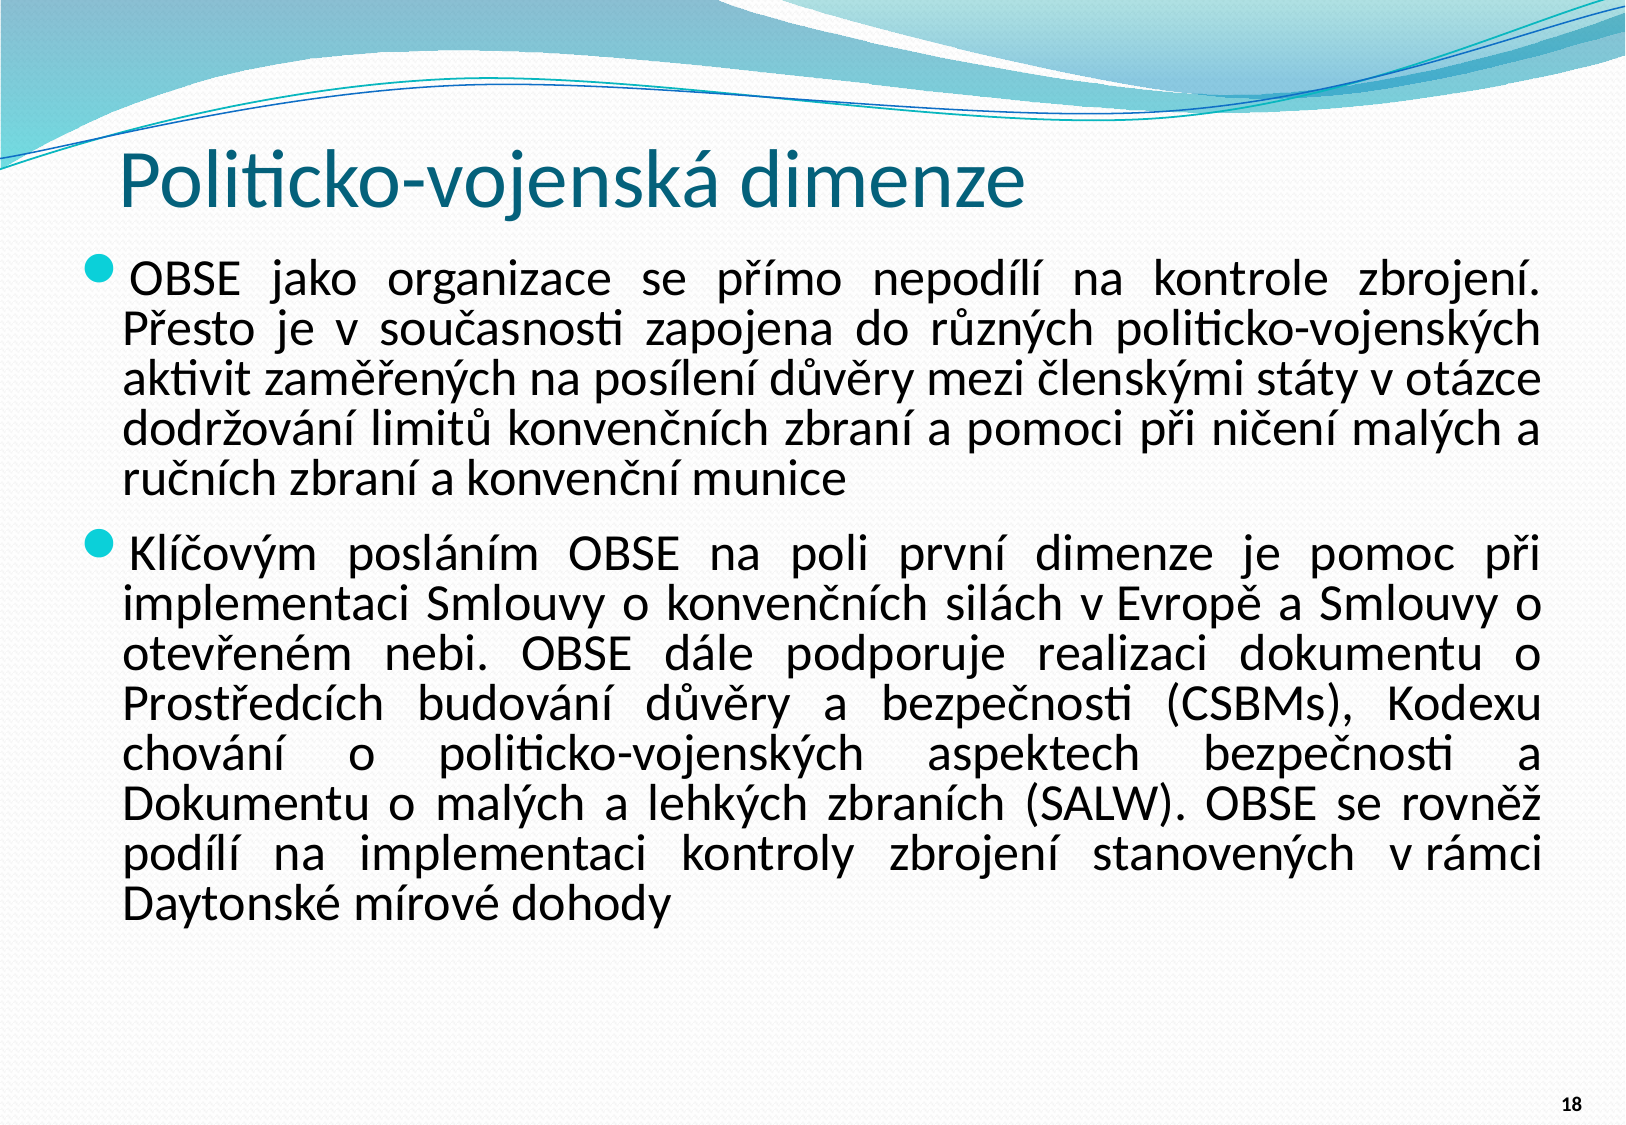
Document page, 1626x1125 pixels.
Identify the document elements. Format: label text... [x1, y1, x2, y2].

slide_number 18 [1446, 1086, 1583, 1117]
title Politicko-vojenská dimenze [117, 129, 1513, 225]
list OBSE jako organizace se přímo nepodílí na kontrole zbrojení. Přesto je v současnosti zapojena do různých politicko-vojenských aktivit zaměřených na posílení důvěry mezi členskými státy v otázce dodržování limitů konvenčních zbraní a pomoci při ničení malých a ručních zbraní a konvenční munice Klíčovým posláním OBSE na poli první dimenze je pomoc při implementaci Smlouvy o konvenčních silách v Evropě a Smlouvy o otevřeném nebi. OBSE dále podporuje realizaci dokumentu o Prostředcích budování důvěry a bezpečnosti (CSBMs), Kodexu chování o politicko-vojenských aspektech bezpečnosti a Dokumentu o malých a lehkých zbraních (SALW). OBSE se rovněž podílí na implementaci kontroly zbrojení stanovených v rámci Daytonské mírové dohody [64, 247, 1560, 1081]
